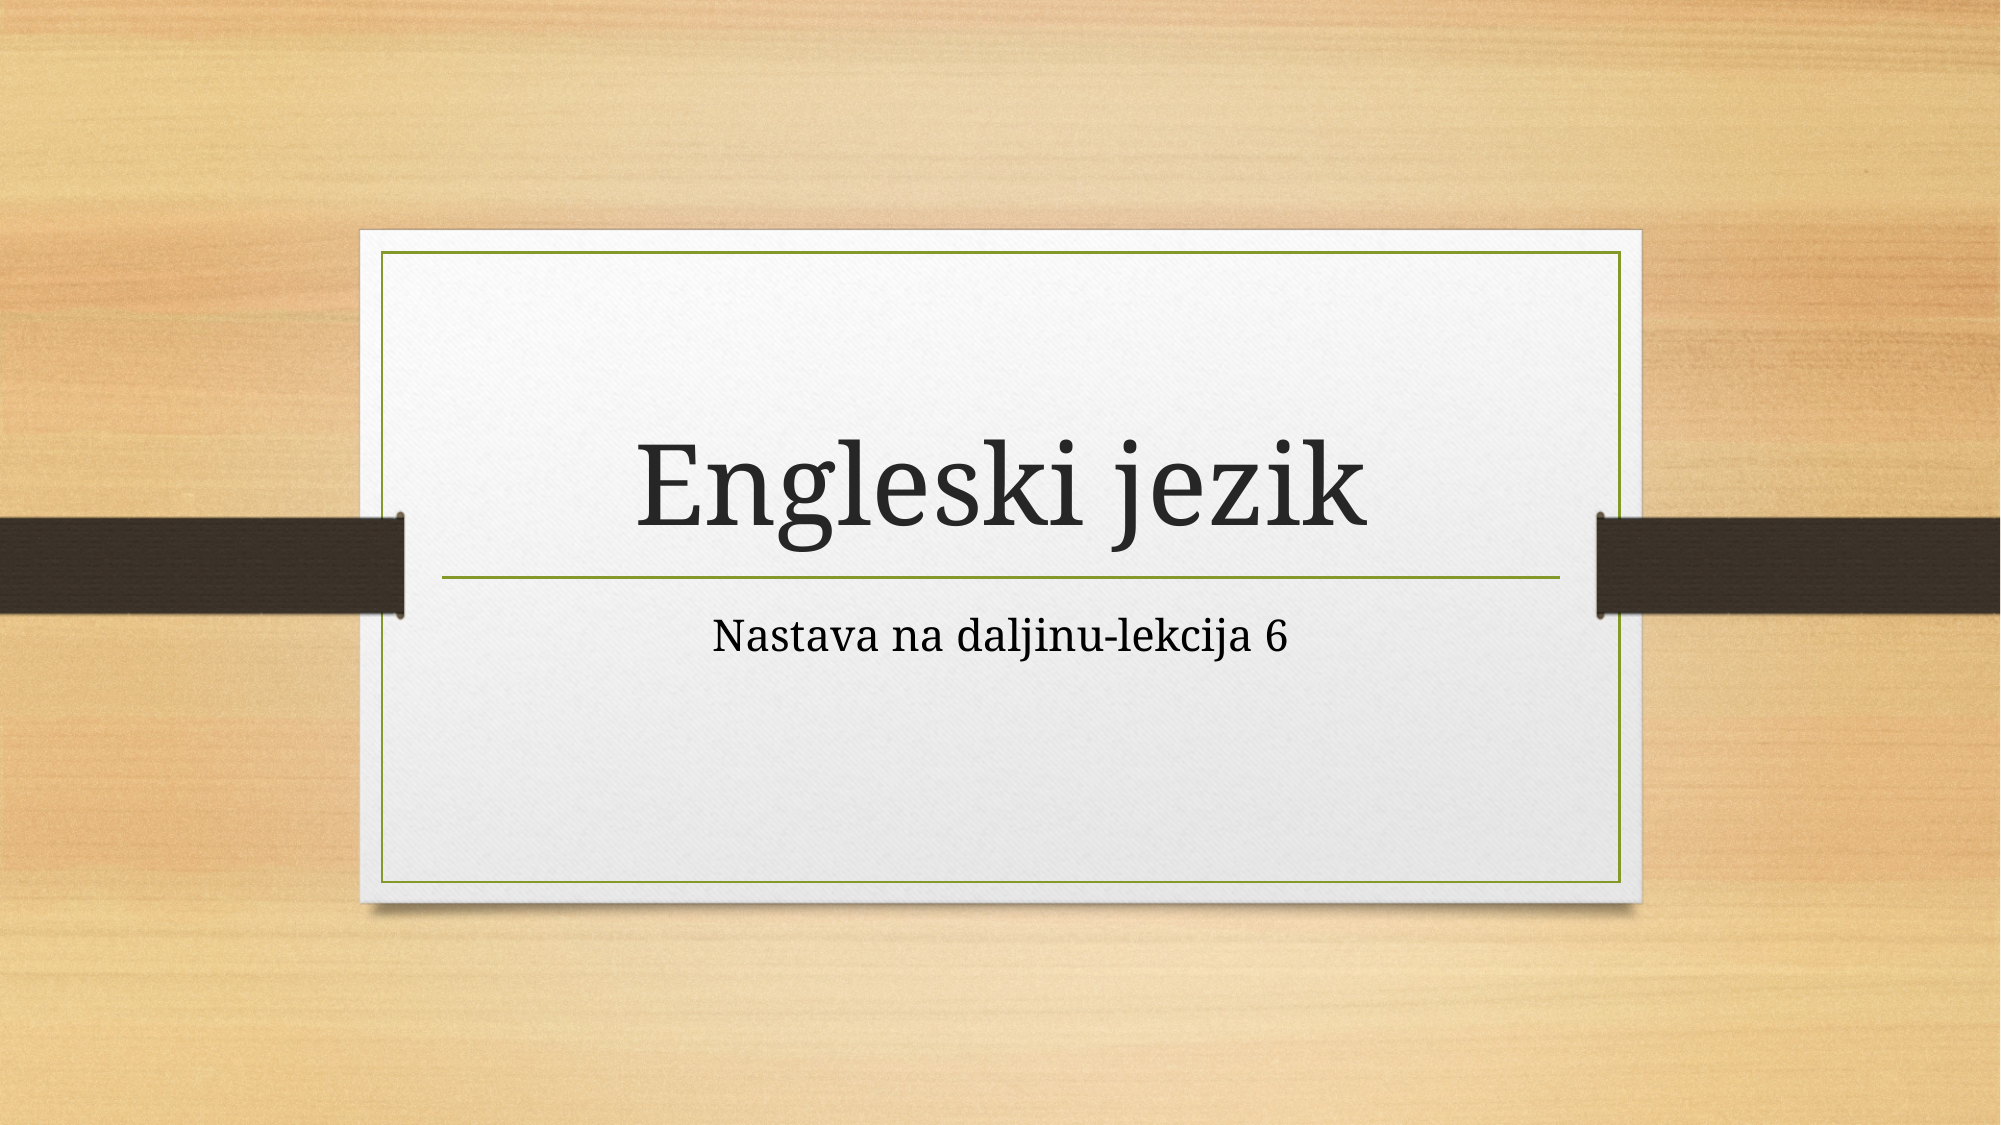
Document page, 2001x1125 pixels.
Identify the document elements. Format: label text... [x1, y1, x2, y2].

title Engleski jezik [441, 306, 1560, 556]
subtitle Nastava na daljinu-lekcija 6 [441, 600, 1560, 817]
picture [0, 0, 2001, 1125]
